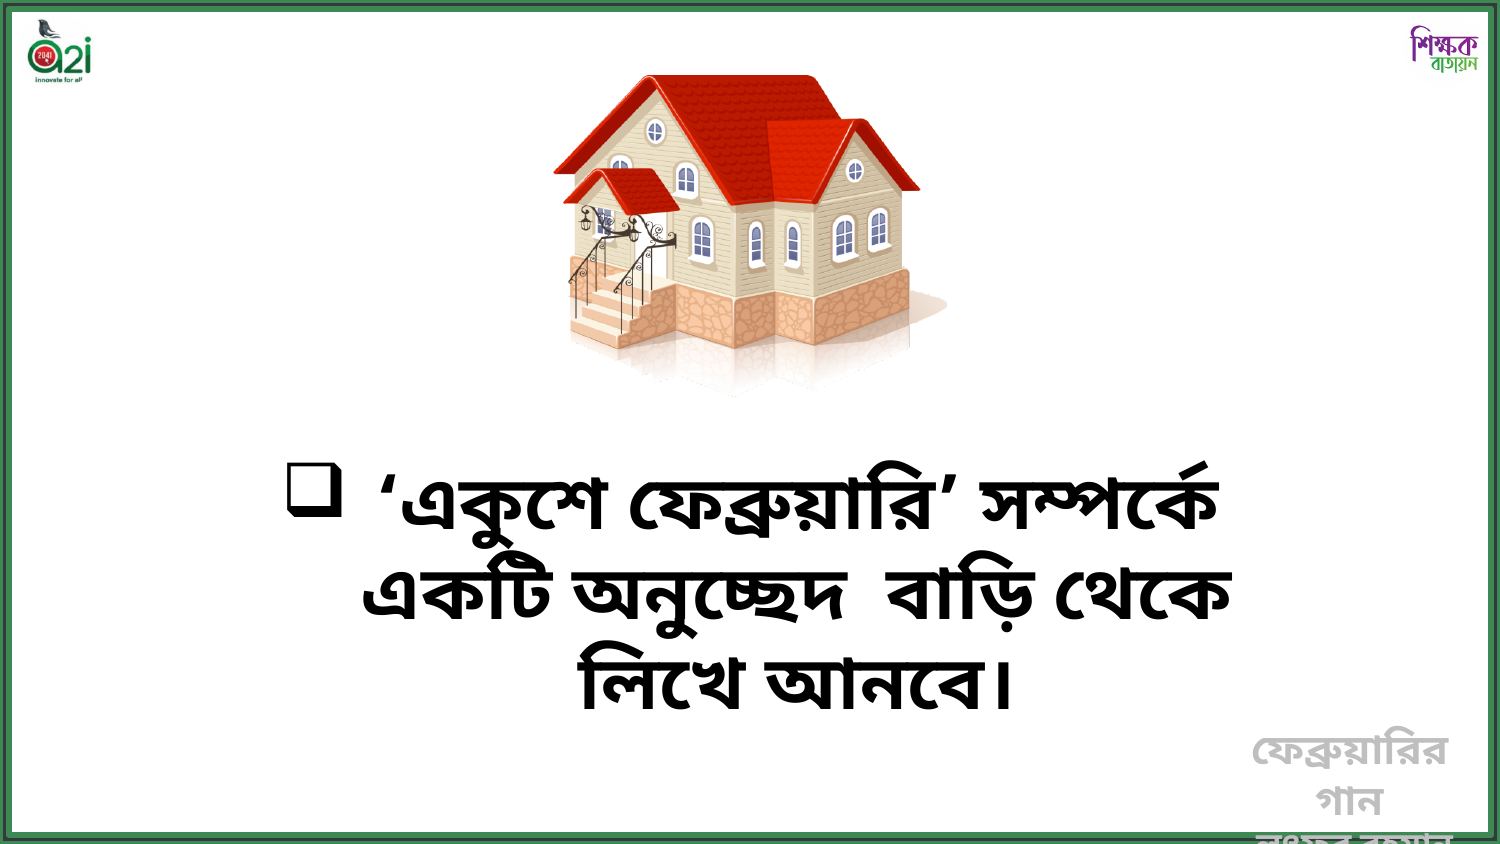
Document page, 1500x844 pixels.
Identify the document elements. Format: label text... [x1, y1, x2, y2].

text_box ‘একুশে ফেব্রুয়ারি’ সম্পর্কে একটি অনুচ্ছেদ বাড়ি থেকে লিখে আনবে। [168, 446, 1332, 732]
text_box [0, 0, 1500, 844]
picture [1401, 12, 1486, 87]
text_box ফেব্রুয়ারির গান লুৎফর রহমান রিটন [1224, 715, 1475, 844]
picture [16, 14, 98, 89]
picture [552, 75, 948, 397]
